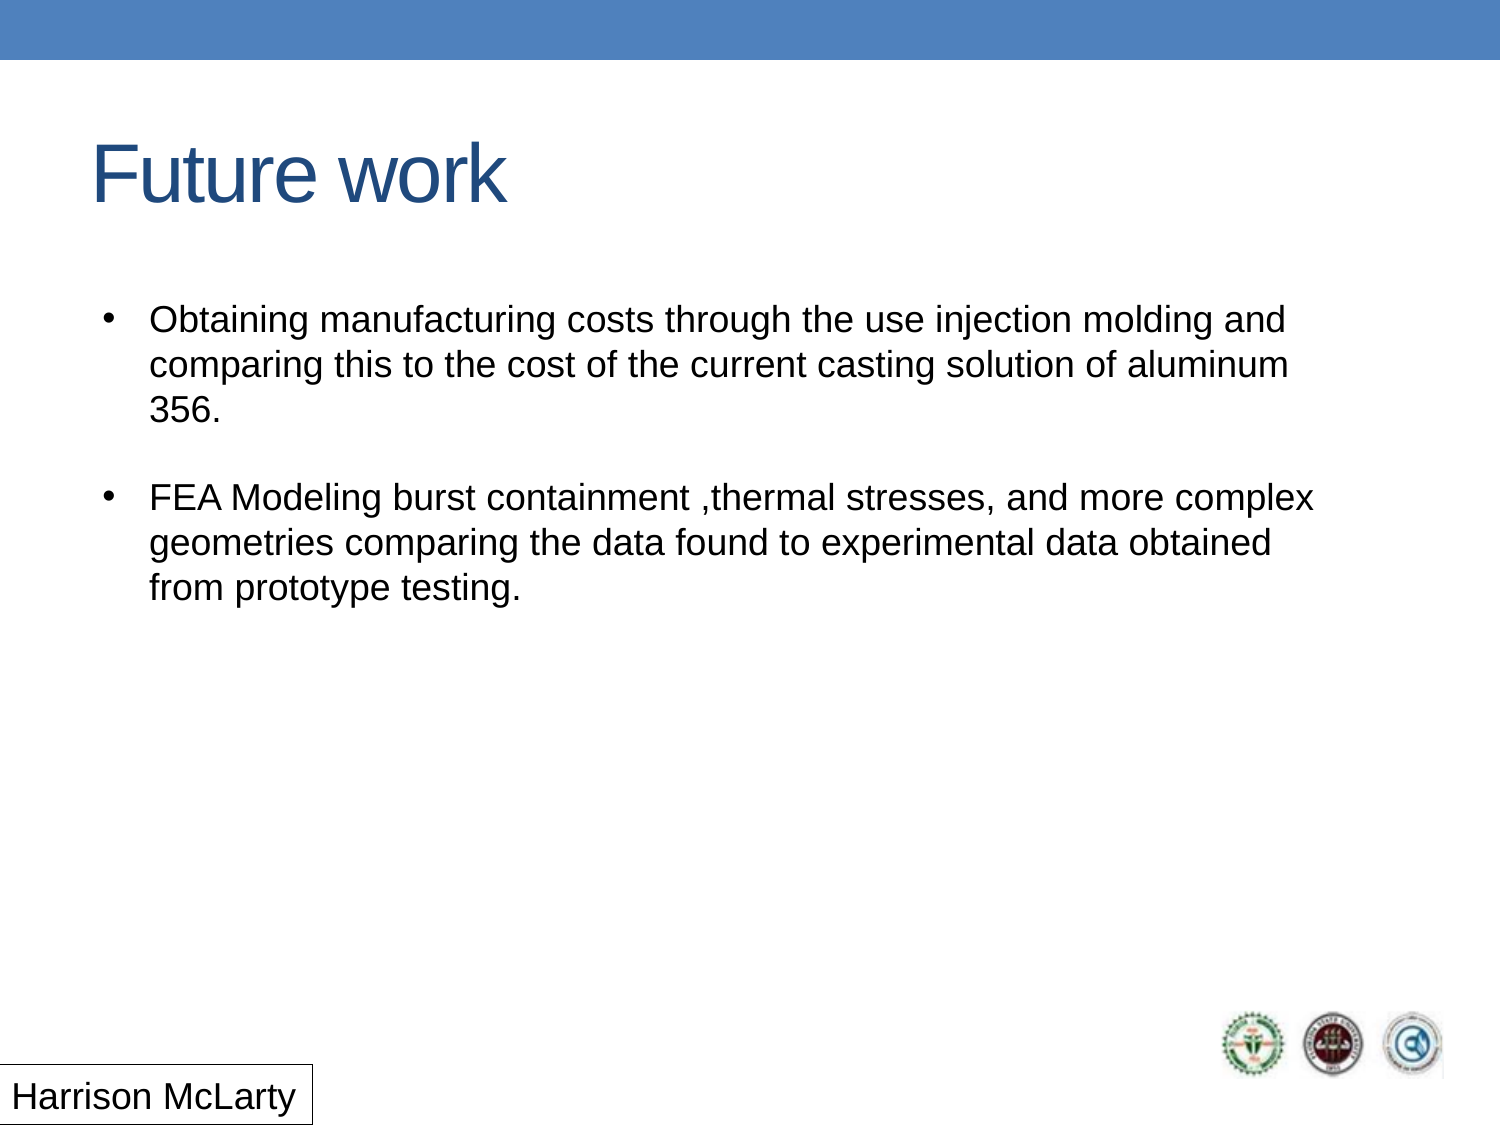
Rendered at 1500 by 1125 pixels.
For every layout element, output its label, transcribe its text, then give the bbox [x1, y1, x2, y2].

text_box Harrison McLarty [0, 1064, 313, 1125]
picture [1212, 1010, 1444, 1079]
text_box Obtaining manufacturing costs through the use injection molding and comparing this to the cost of the current casting solution of aluminum 356. [87, 287, 1363, 438]
title Future work [75, 87, 1425, 250]
text_box FEA Modeling burst containment ,thermal stresses, and more complex geometries comparing the data found to experimental data obtained from prototype testing. [87, 465, 1350, 616]
